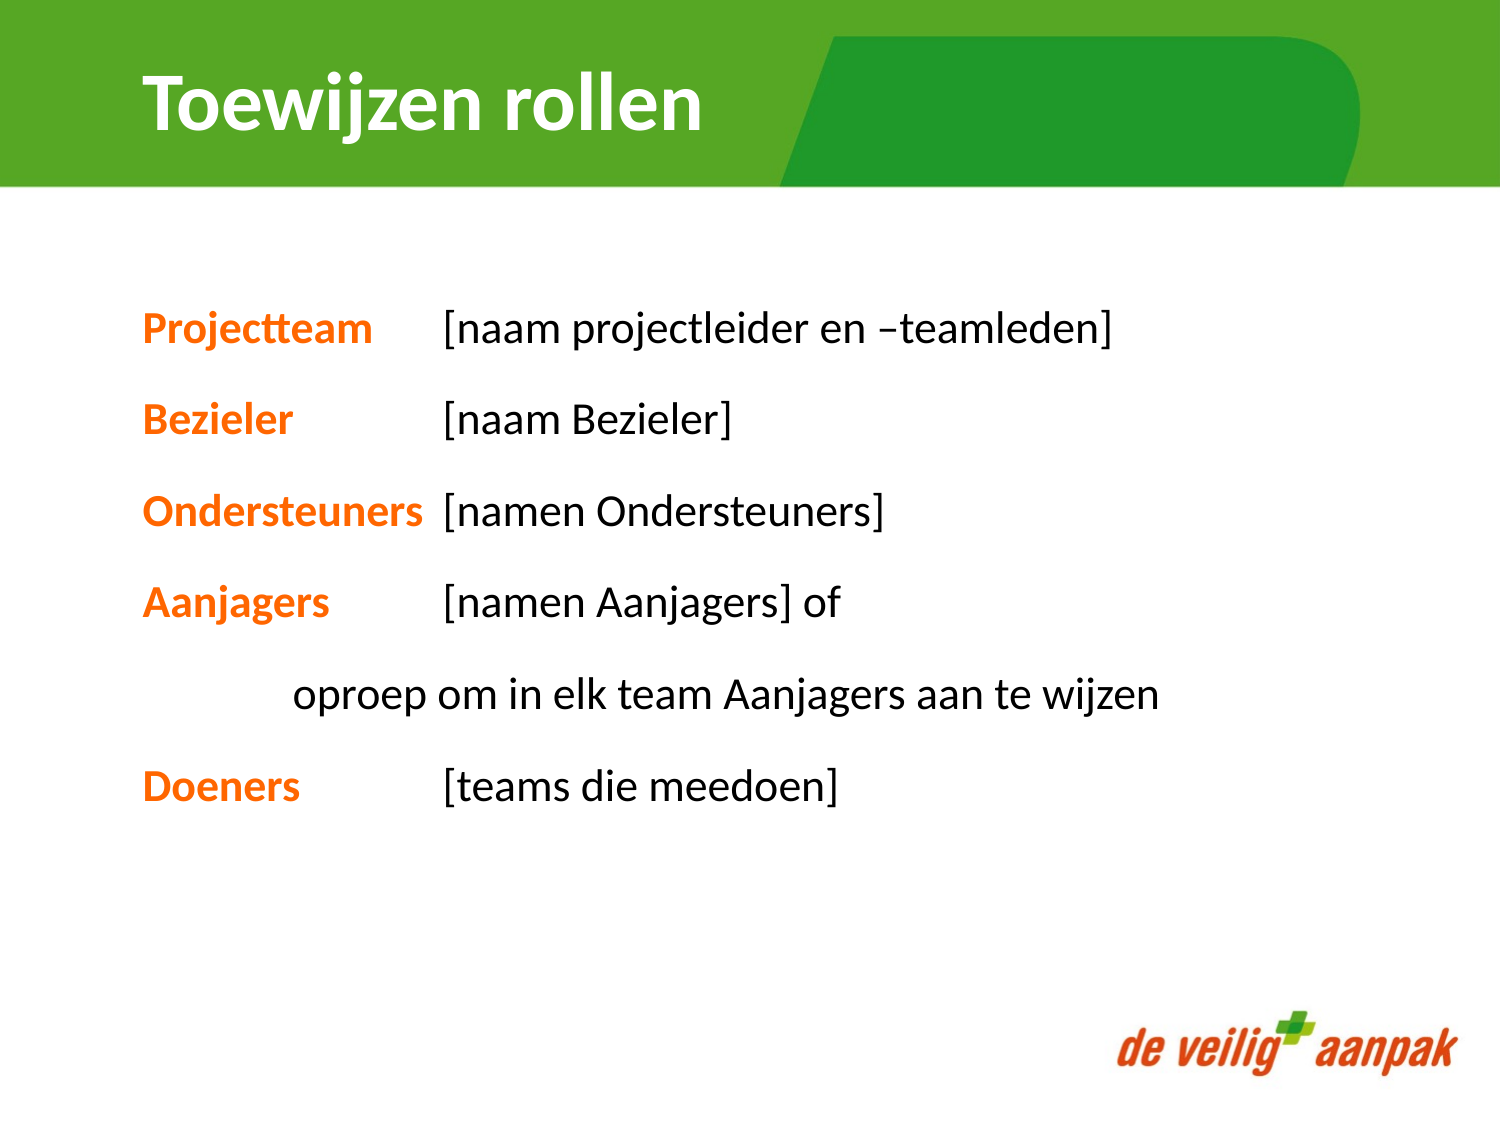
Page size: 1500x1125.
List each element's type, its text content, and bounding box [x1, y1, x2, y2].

list Projectteam [naam projectleider en –teamleden] Bezieler [naam Bezieler] Ondersteuners [namen Ondersteuners] Aanjagers [namen Aanjagers] of oproep om in elk team Aanjagers aan te wijzen Doeners [teams die meedoen] [127, 262, 1425, 1005]
title Toewijzen rollen [127, 3, 1425, 192]
picture [0, 0, 1500, 1125]
